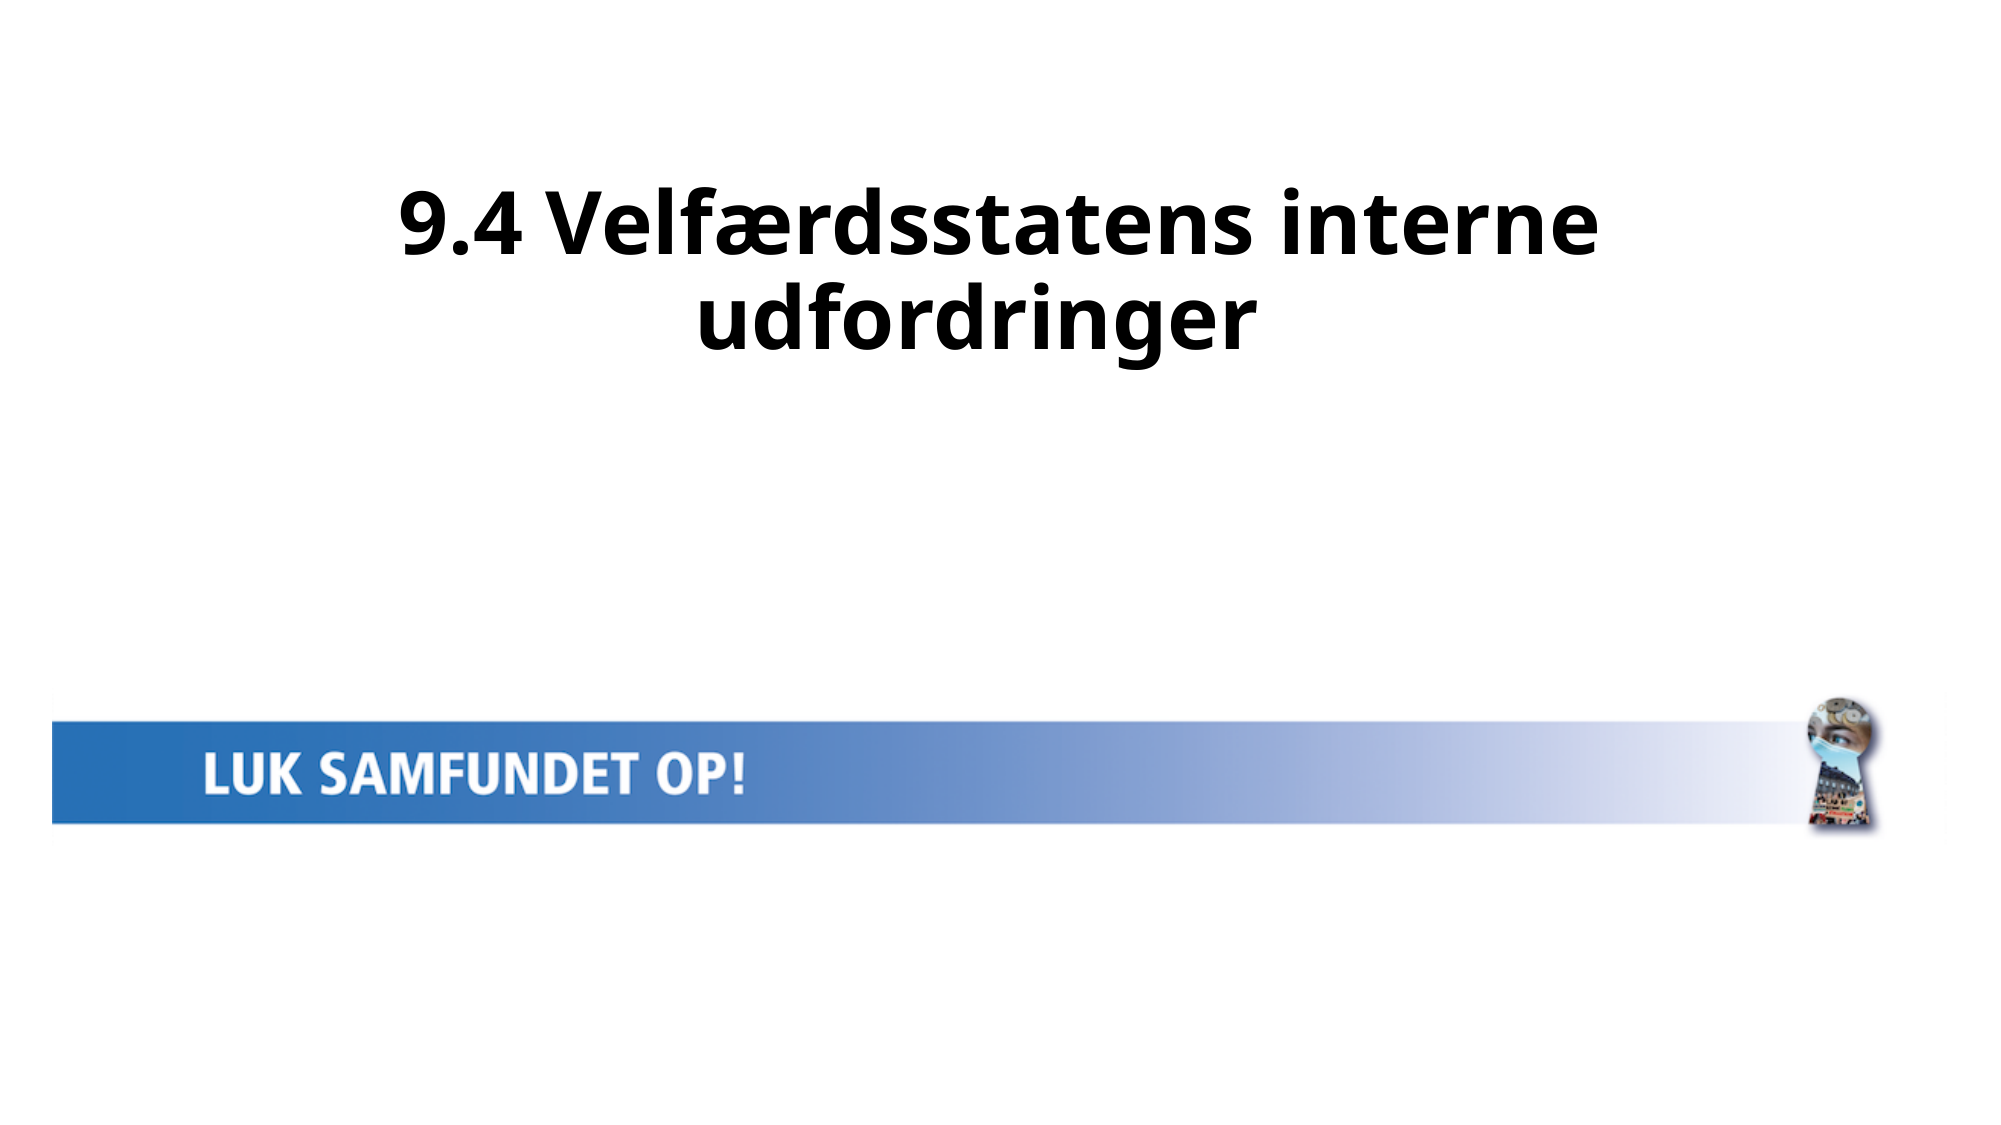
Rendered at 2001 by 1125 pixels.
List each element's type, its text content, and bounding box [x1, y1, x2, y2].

title 9.4 Velfærdsstatens interne udfordringer [104, 75, 1895, 376]
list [52, 688, 1947, 846]
